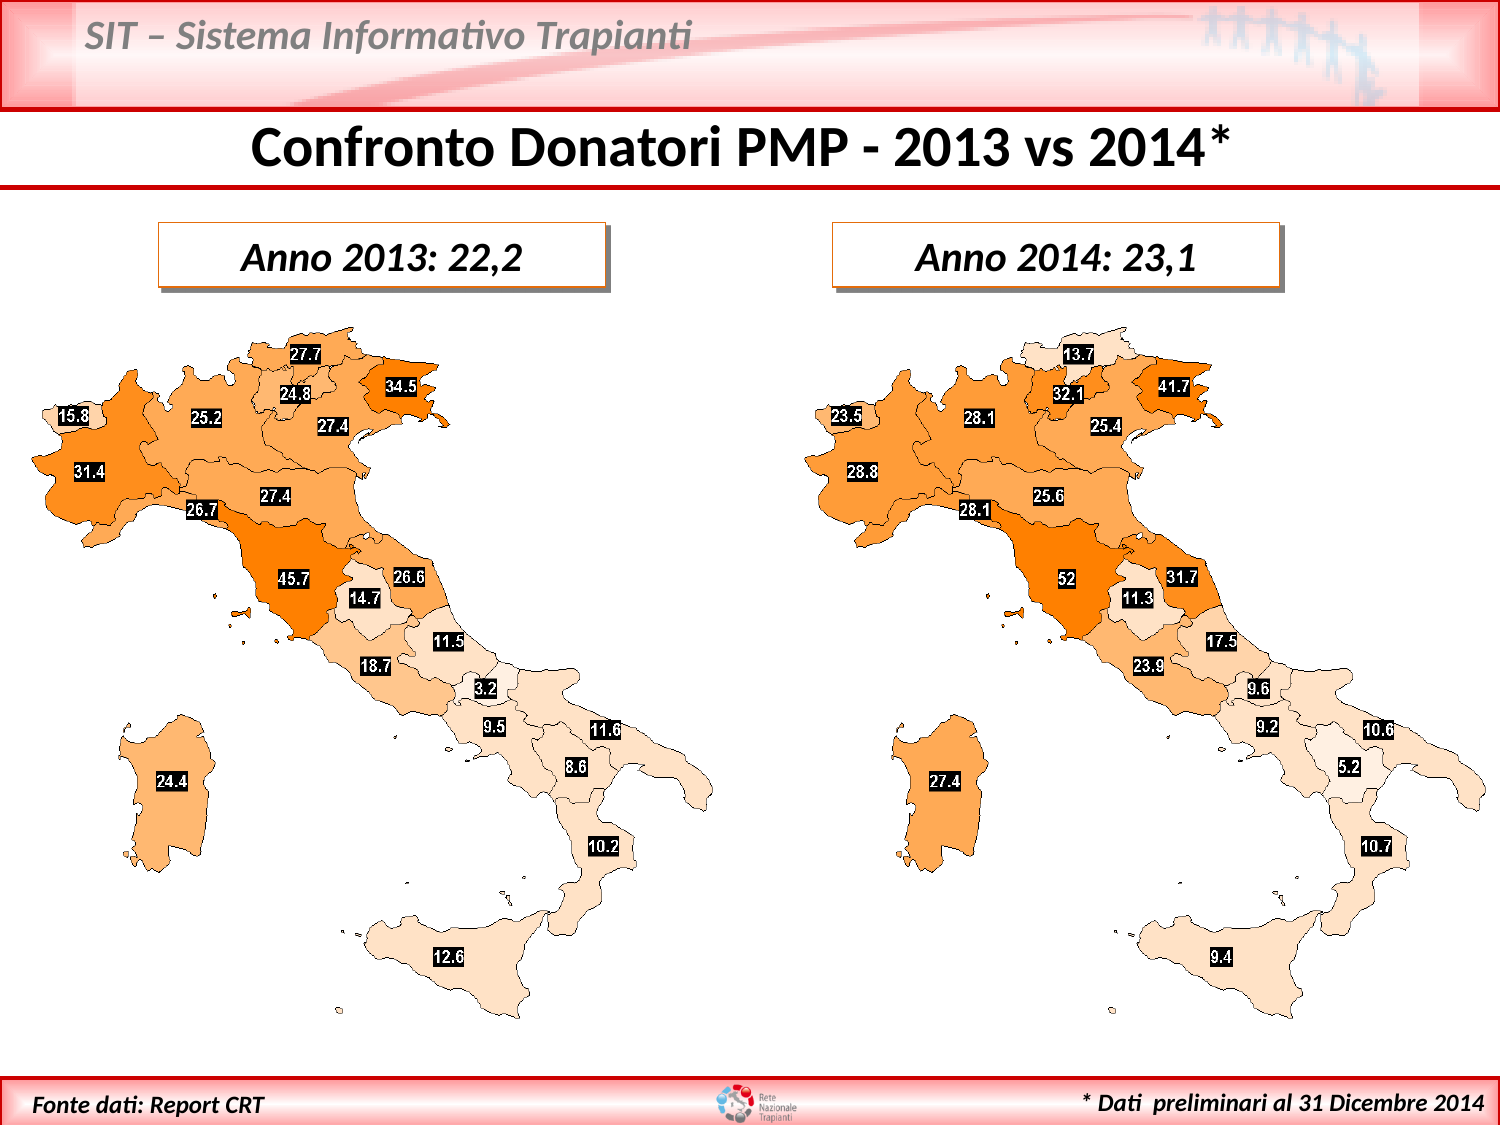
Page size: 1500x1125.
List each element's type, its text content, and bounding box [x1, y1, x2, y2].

picture [802, 327, 1488, 1019]
picture [703, 1078, 809, 1125]
text_box Anno 2014: 23,1 [832, 222, 1280, 288]
text_box Confronto Donatori PMP - 2013 vs 2014* [0, 100, 1488, 186]
picture [29, 327, 715, 1019]
text_box Anno 2013: 22,2 [158, 222, 606, 288]
